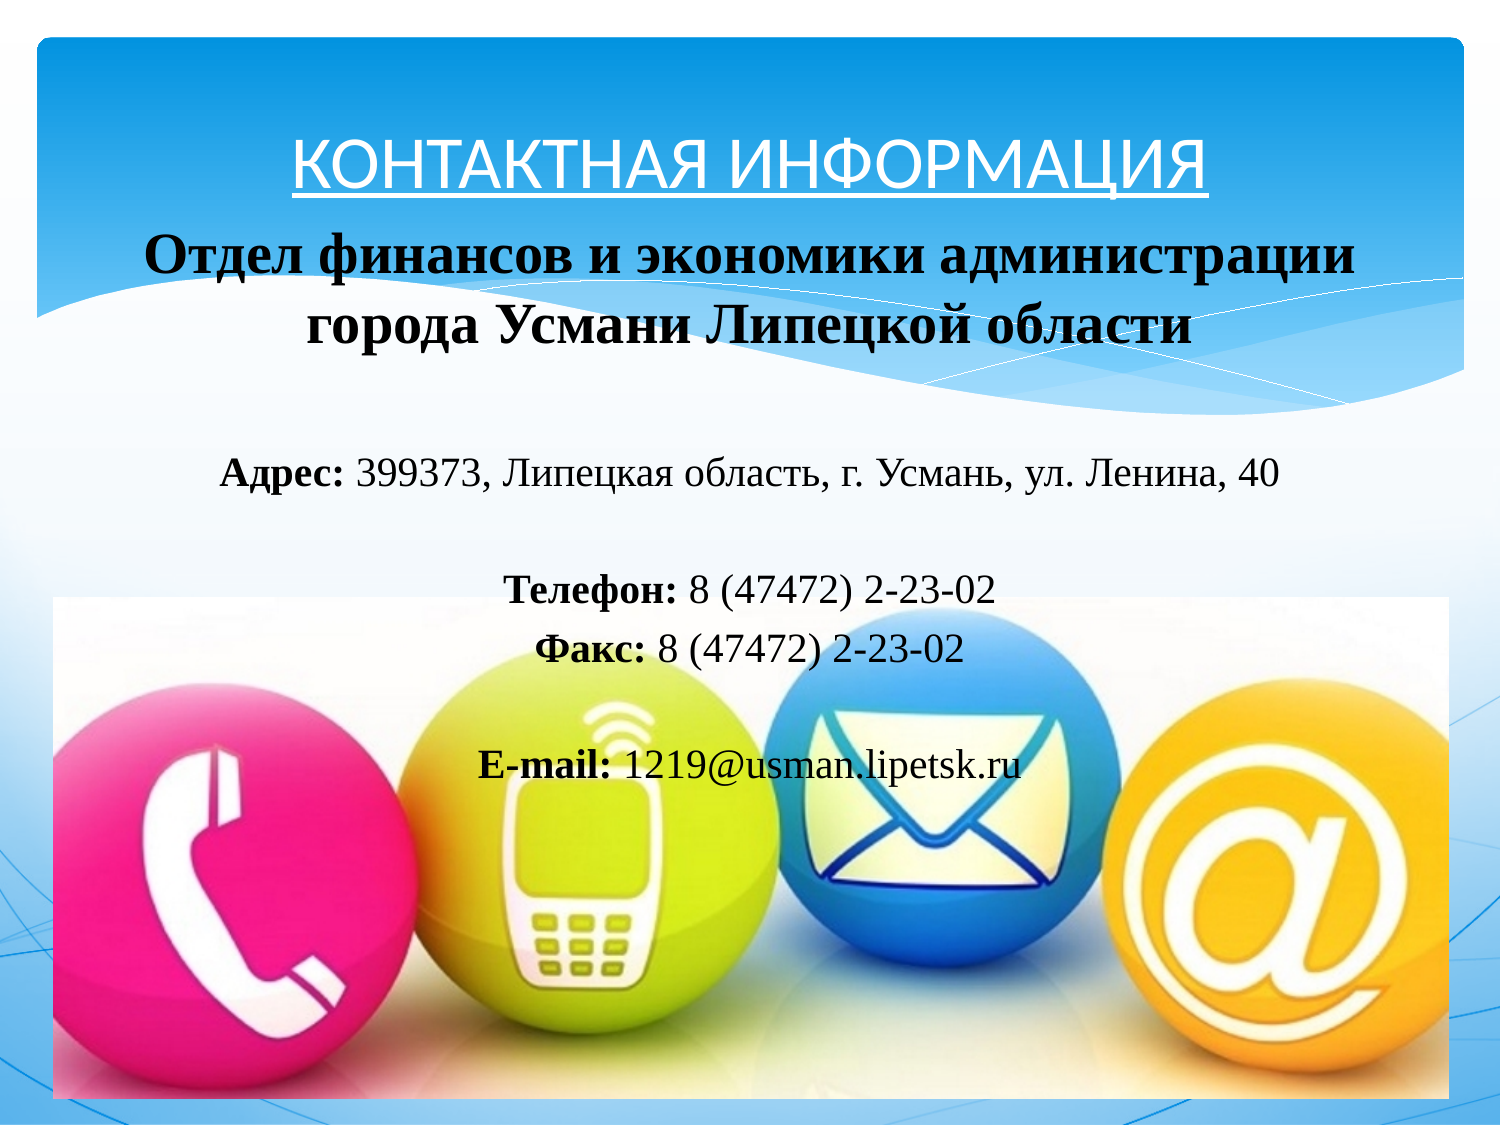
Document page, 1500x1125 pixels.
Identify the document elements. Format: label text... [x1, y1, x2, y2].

title КОНТАКТНАЯ ИНФОРМАЦИЯ [75, 55, 1425, 261]
list Отдел финансов и экономики администрации города Усмани Липецкой области Адрес: 399373, Липецкая область, г. Усмань, ул. Ленина, 40 Телефон: 8 (47472) 2-23-02 Факс: 8 (47472) 2-23-02 Е-mail: 1219@usman.lipetsk.ru [41, 208, 1459, 1071]
picture [52, 597, 1449, 1099]
